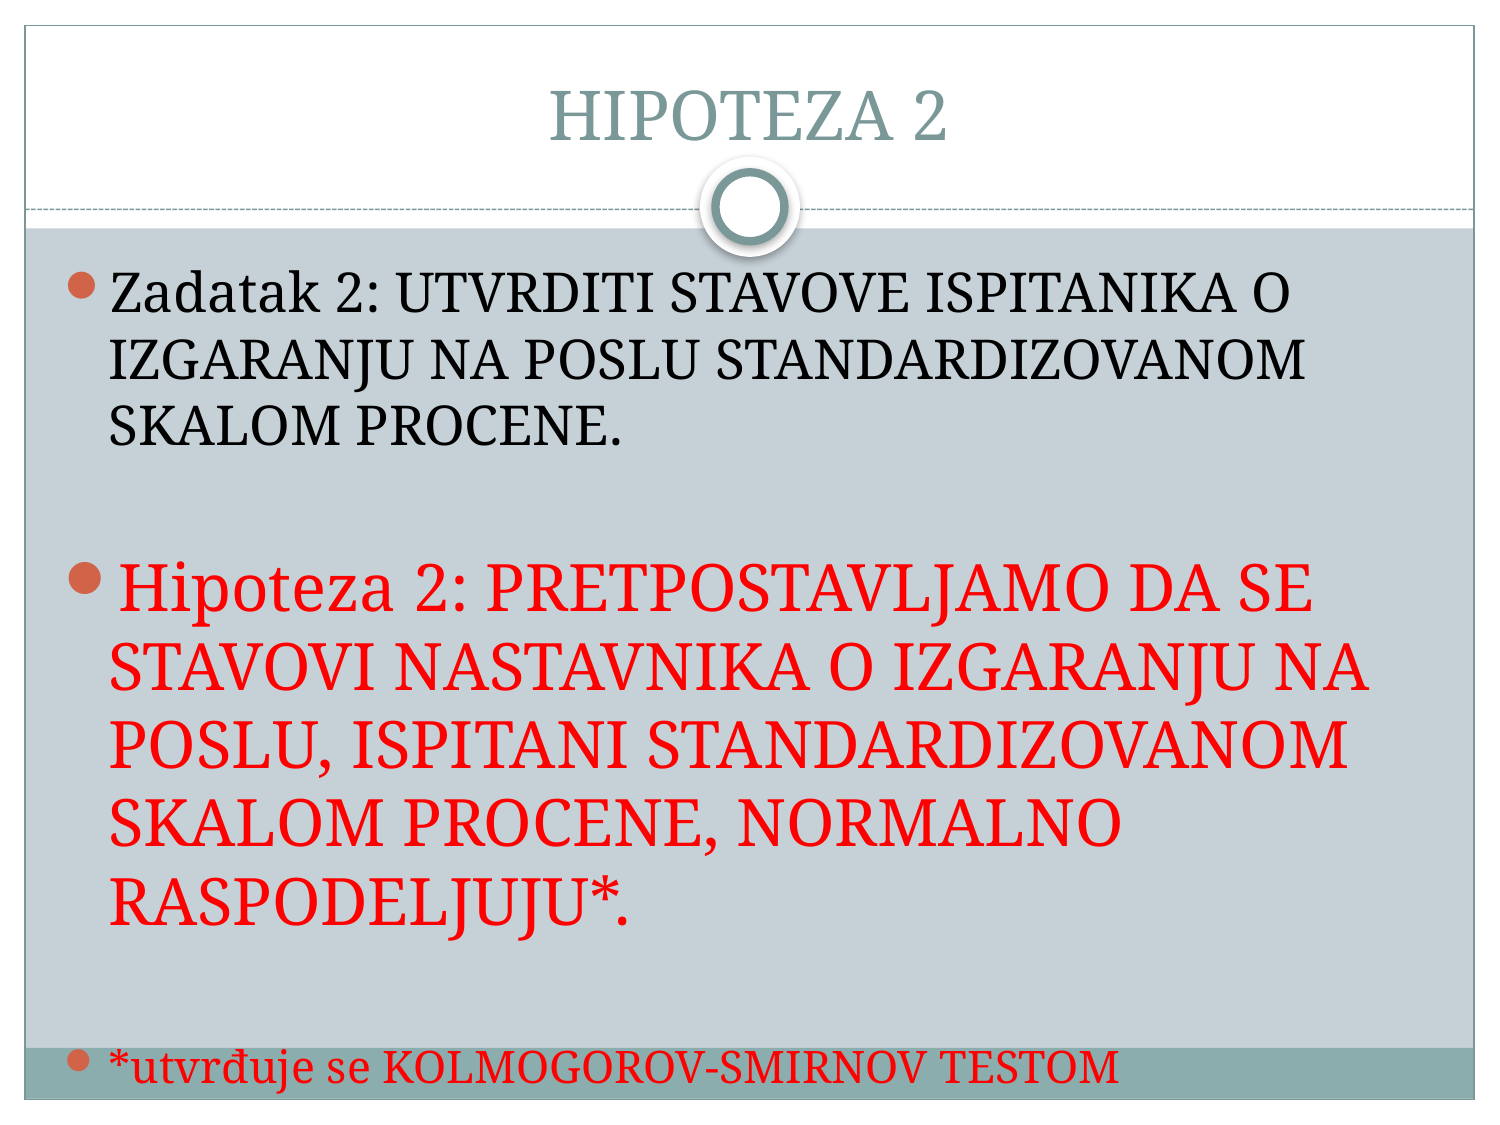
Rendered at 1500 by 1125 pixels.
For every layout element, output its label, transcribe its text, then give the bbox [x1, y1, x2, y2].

title HIPOTEZA 2 [49, 37, 1450, 162]
list Zadatak 2: UTVRDITI STAVOVE ISPITANIKA O IZGARANJU NA POSLU STANDARDIZOVANOM SKALOM PROCENE. Hipoteza 2: PRETPOSTAVLJAMO DA SE STAVOVI NASTAVNIKA O IZGARANJU NA POSLU, ISPITANI STANDARDIZOVANOM SKALOM PROCENE, NORMALNO RASPODELJUJU*. *utvrđuje se KOLMOGOROV-SMIRNOV TESTOM [49, 250, 1445, 1102]
